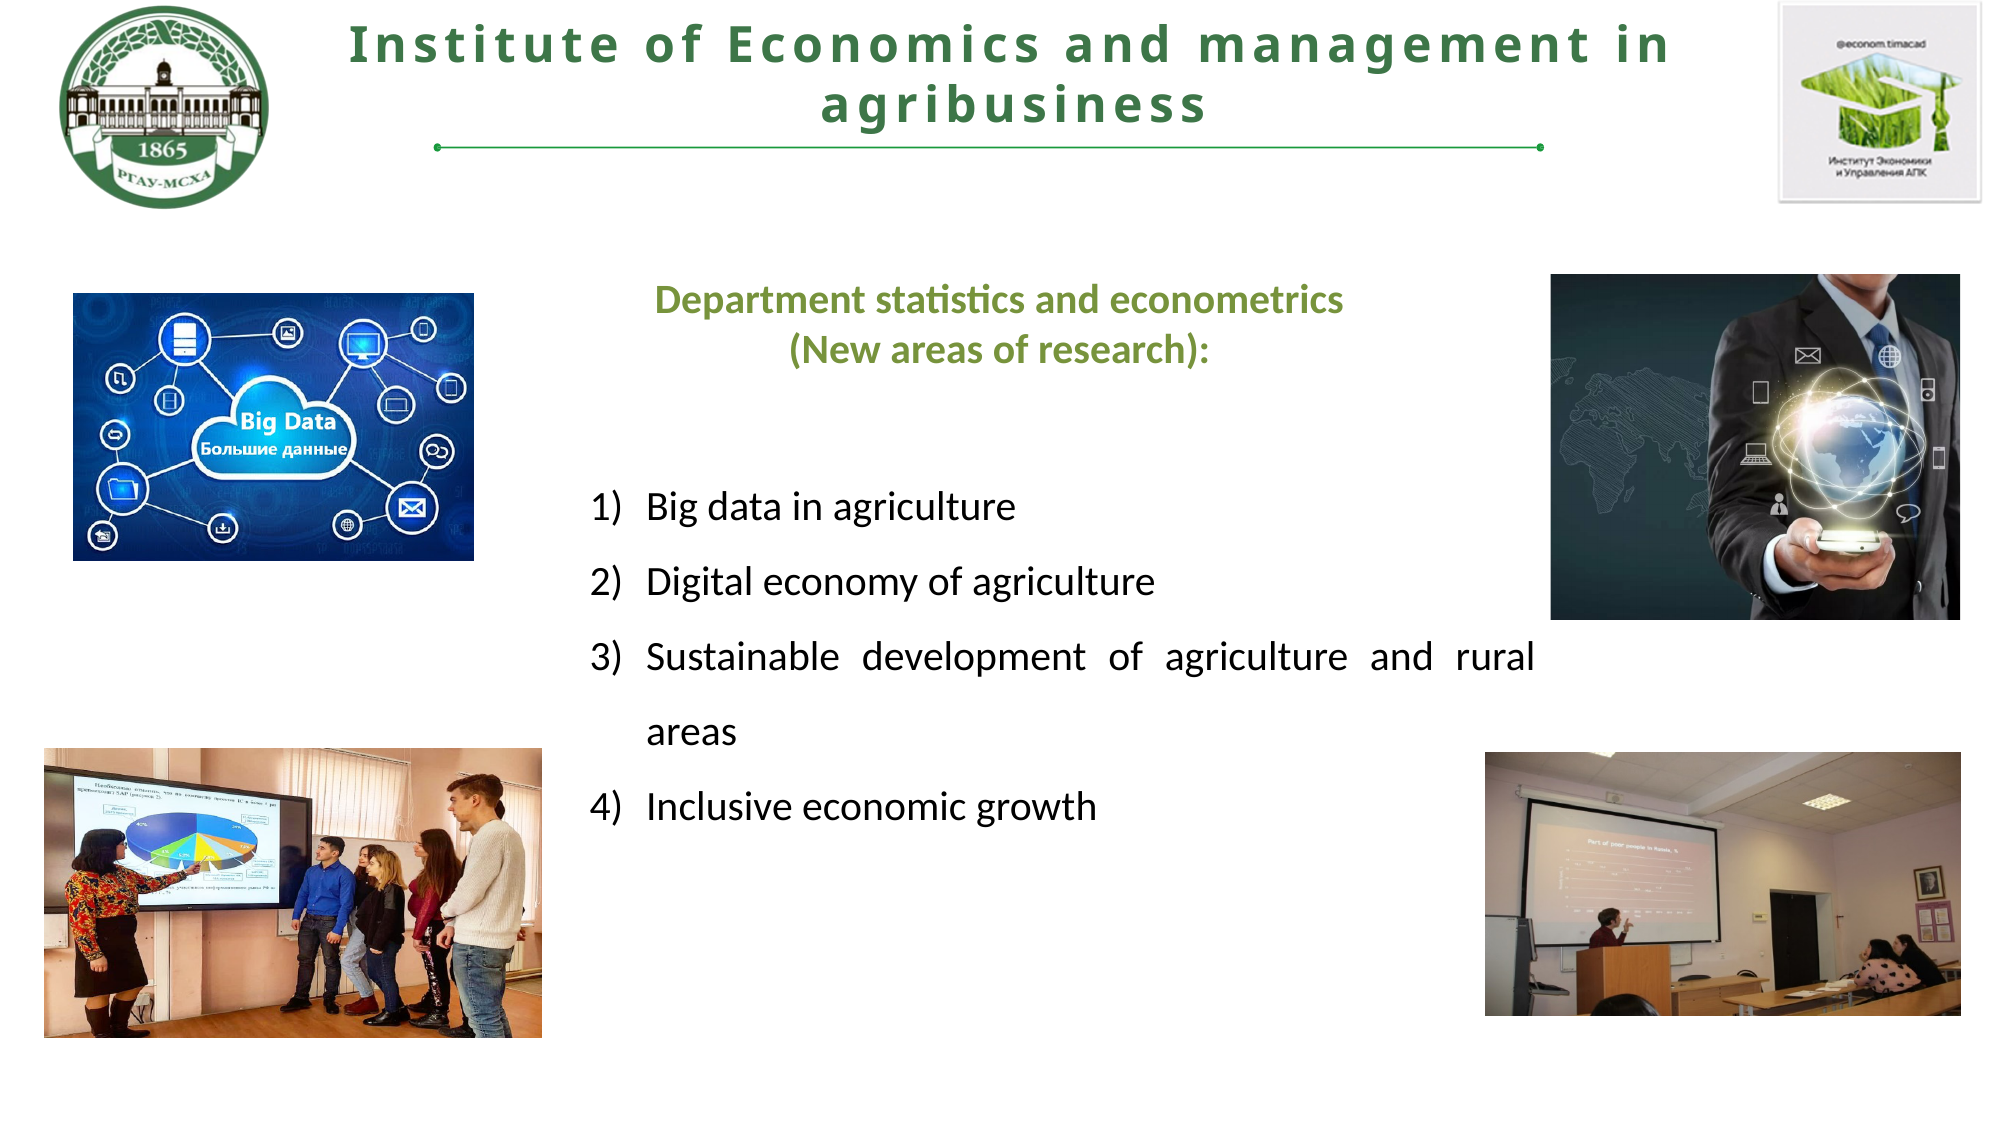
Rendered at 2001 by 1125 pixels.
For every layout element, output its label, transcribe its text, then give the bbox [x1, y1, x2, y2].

picture [1550, 273, 1961, 620]
picture [1776, 0, 1983, 206]
text_box Institute of Economics and management in agribusiness [288, 5, 1745, 141]
text_box [433, 143, 1545, 152]
picture [43, 5, 286, 210]
picture [1485, 751, 1961, 1016]
picture [73, 293, 474, 561]
text_box Department statistics and econometrics (New areas of research): [489, 264, 1519, 380]
text_box Big data in agriculture Digital economy of agriculture Sustainable development of agriculture and rural areas Inclusive economic growth [574, 446, 1551, 837]
picture [43, 748, 543, 1038]
